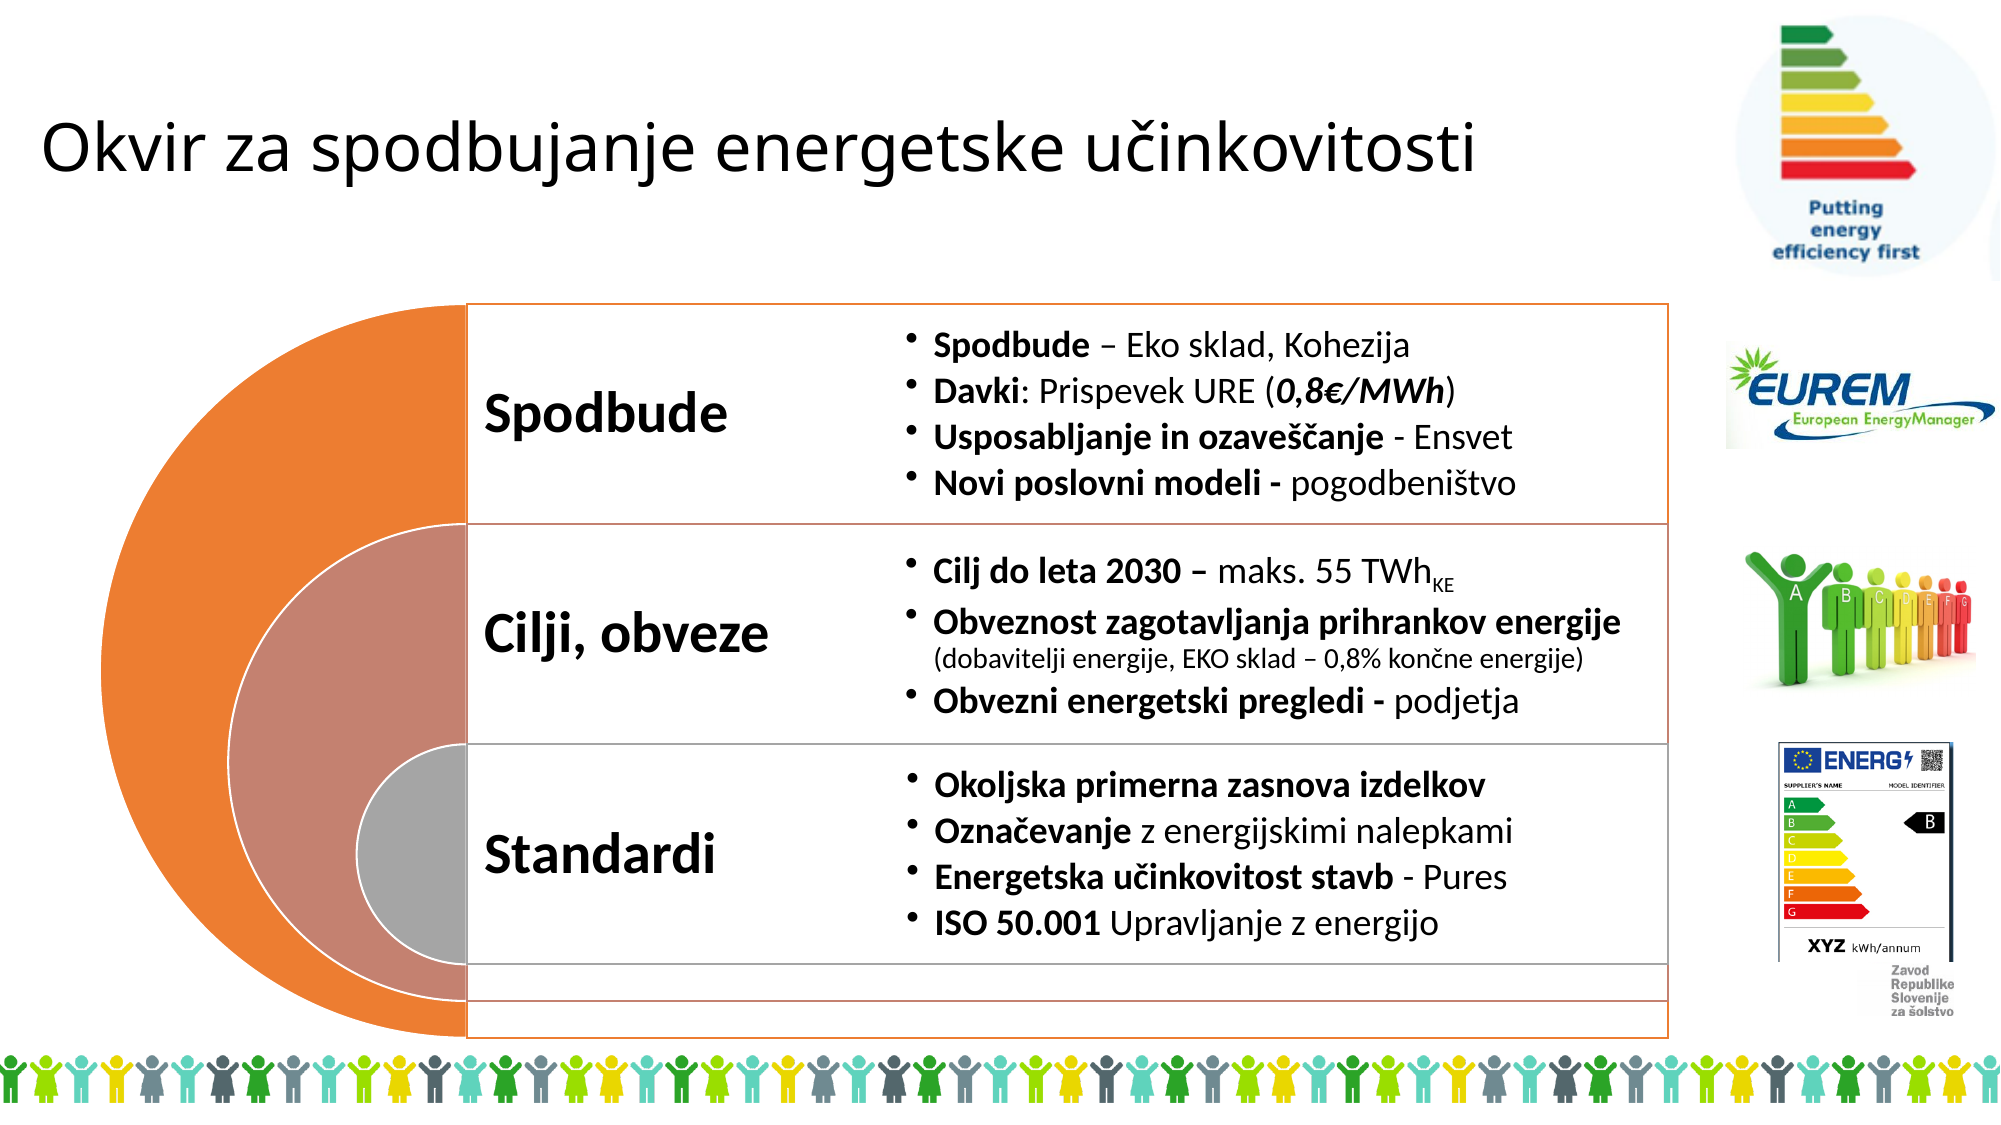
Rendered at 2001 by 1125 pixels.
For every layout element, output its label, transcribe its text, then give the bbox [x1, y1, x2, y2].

picture [1743, 546, 1976, 697]
picture [1726, 341, 2000, 449]
picture [0, 1055, 663, 1103]
picture [1729, 1, 2000, 281]
picture [665, 1055, 1335, 1103]
picture [1336, 1055, 2000, 1103]
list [174, 303, 1744, 1038]
title Okvir za spodbujanje energetske učinkovitosti [25, 24, 1729, 194]
picture [1778, 742, 1954, 1016]
